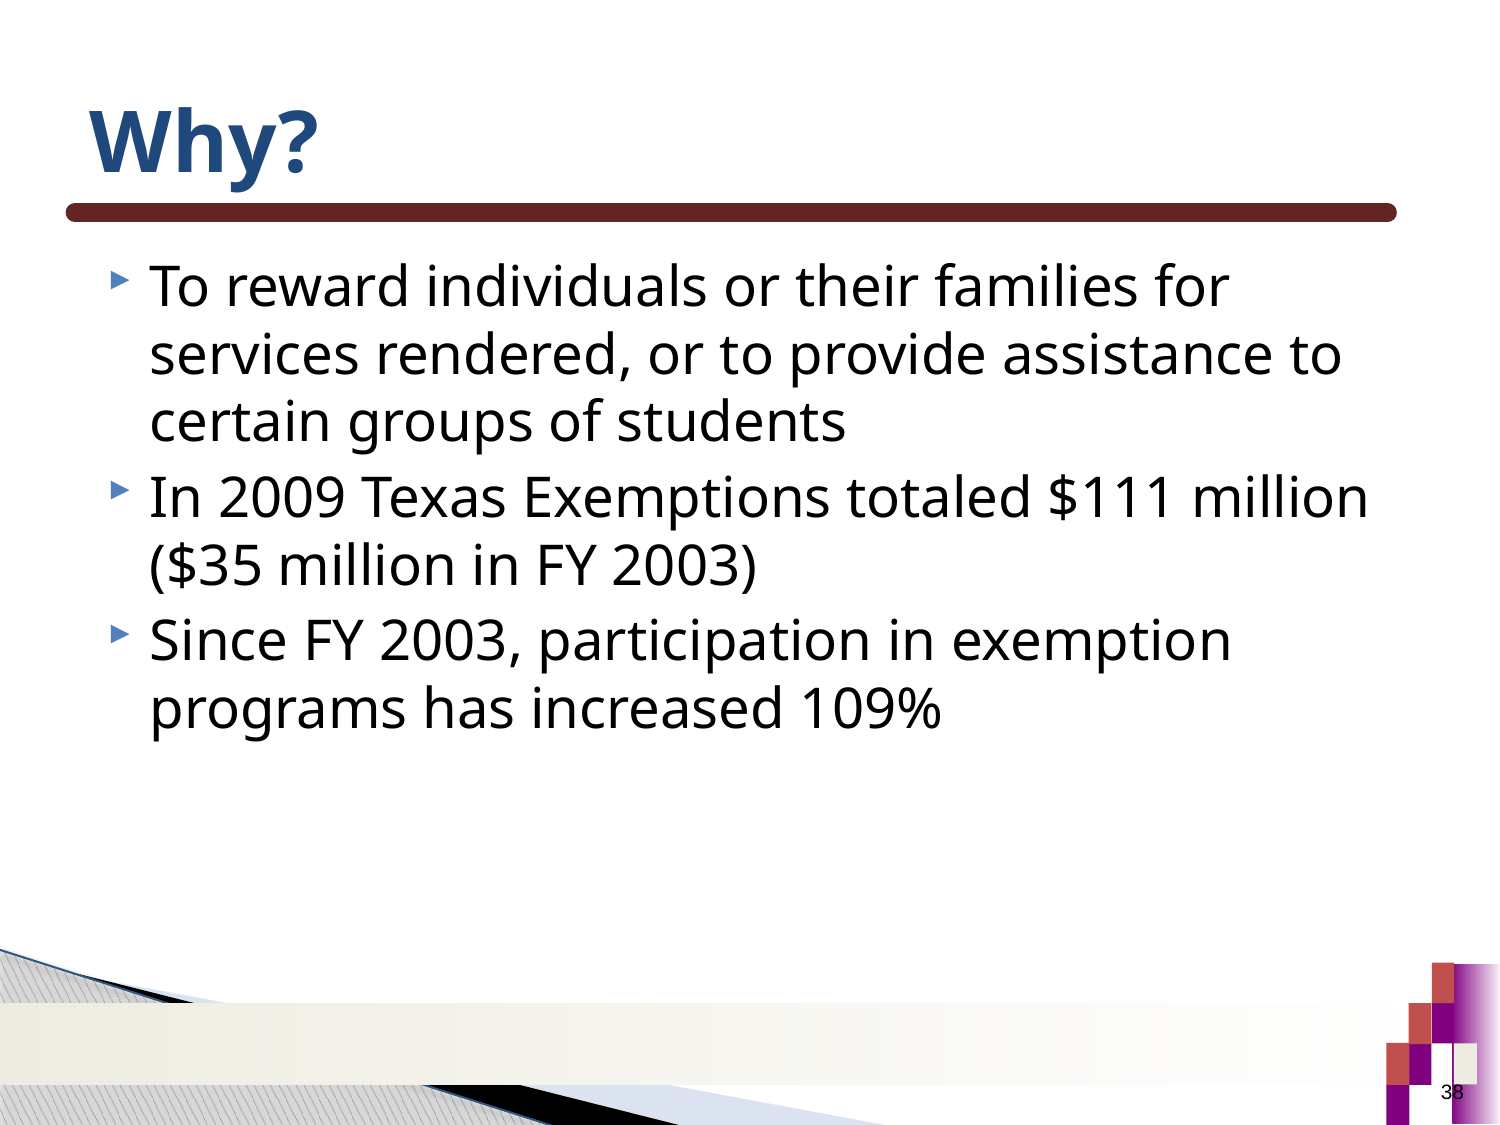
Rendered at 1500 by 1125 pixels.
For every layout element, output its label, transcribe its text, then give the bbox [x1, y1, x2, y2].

title Why? [75, 45, 1425, 233]
slide_number 38 [1418, 1051, 1479, 1112]
list To reward individuals or their families for services rendered, or to provide assistance to certain groups of students In 2009 Texas Exemptions totaled $111 million ($35 million in FY 2003) Since FY 2003, participation in exemption programs has increased 109% [75, 243, 1425, 986]
